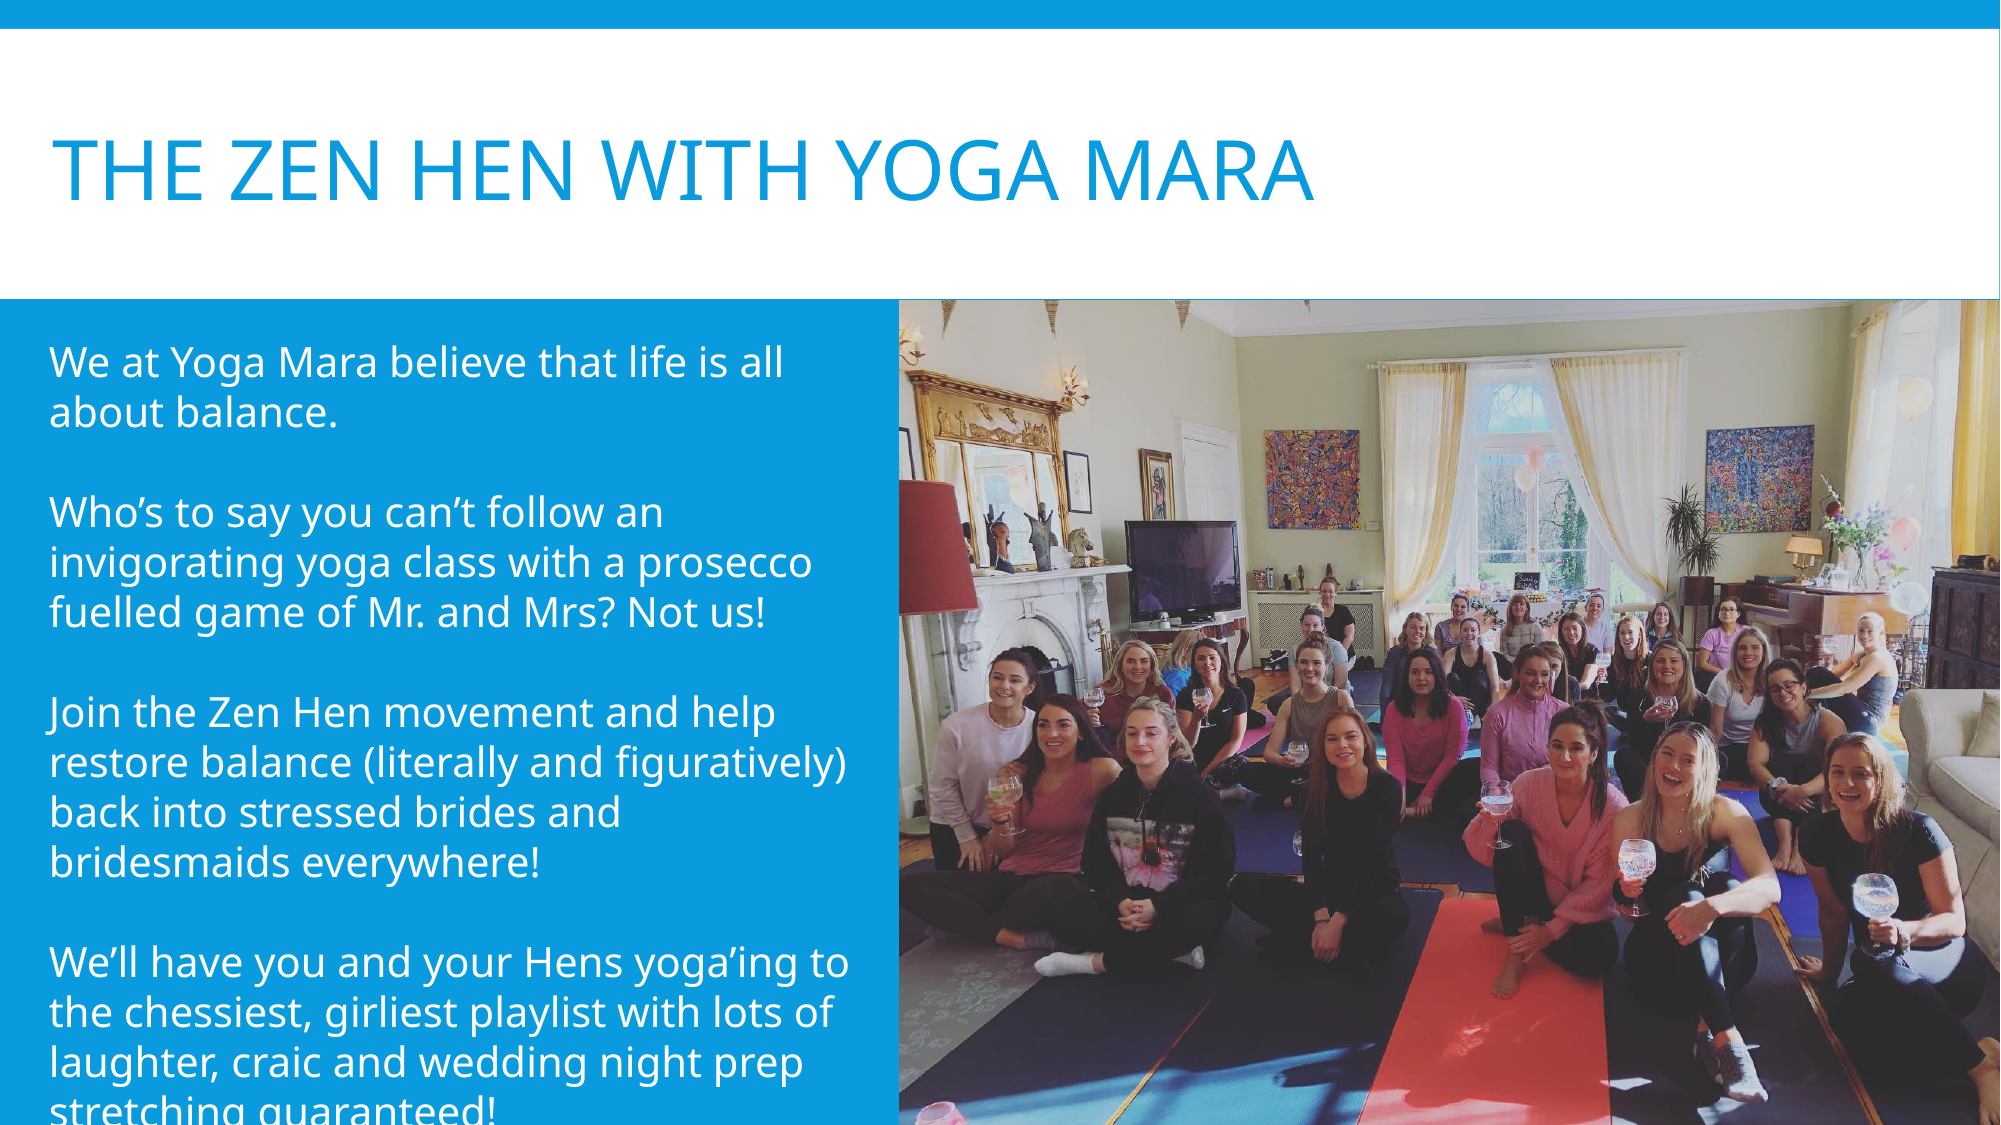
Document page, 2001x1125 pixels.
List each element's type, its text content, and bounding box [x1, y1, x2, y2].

title The zen hen with yoga mara [37, 51, 1911, 299]
text_box We at Yoga Mara believe that life is all about balance. Who’s to say you can’t follow an invigorating yoga class with a prosecco fuelled game of Mr. and Mrs? Not us! Join the Zen Hen movement and help restore balance (literally and figuratively) back into stressed brides and bridesmaids everywhere! We’ll have you and your Hens yoga’ing to the chessiest, girliest playlist with lots of laughter, craic and wedding night prep stretching guaranteed! [34, 328, 882, 1125]
picture [900, 301, 2000, 1125]
